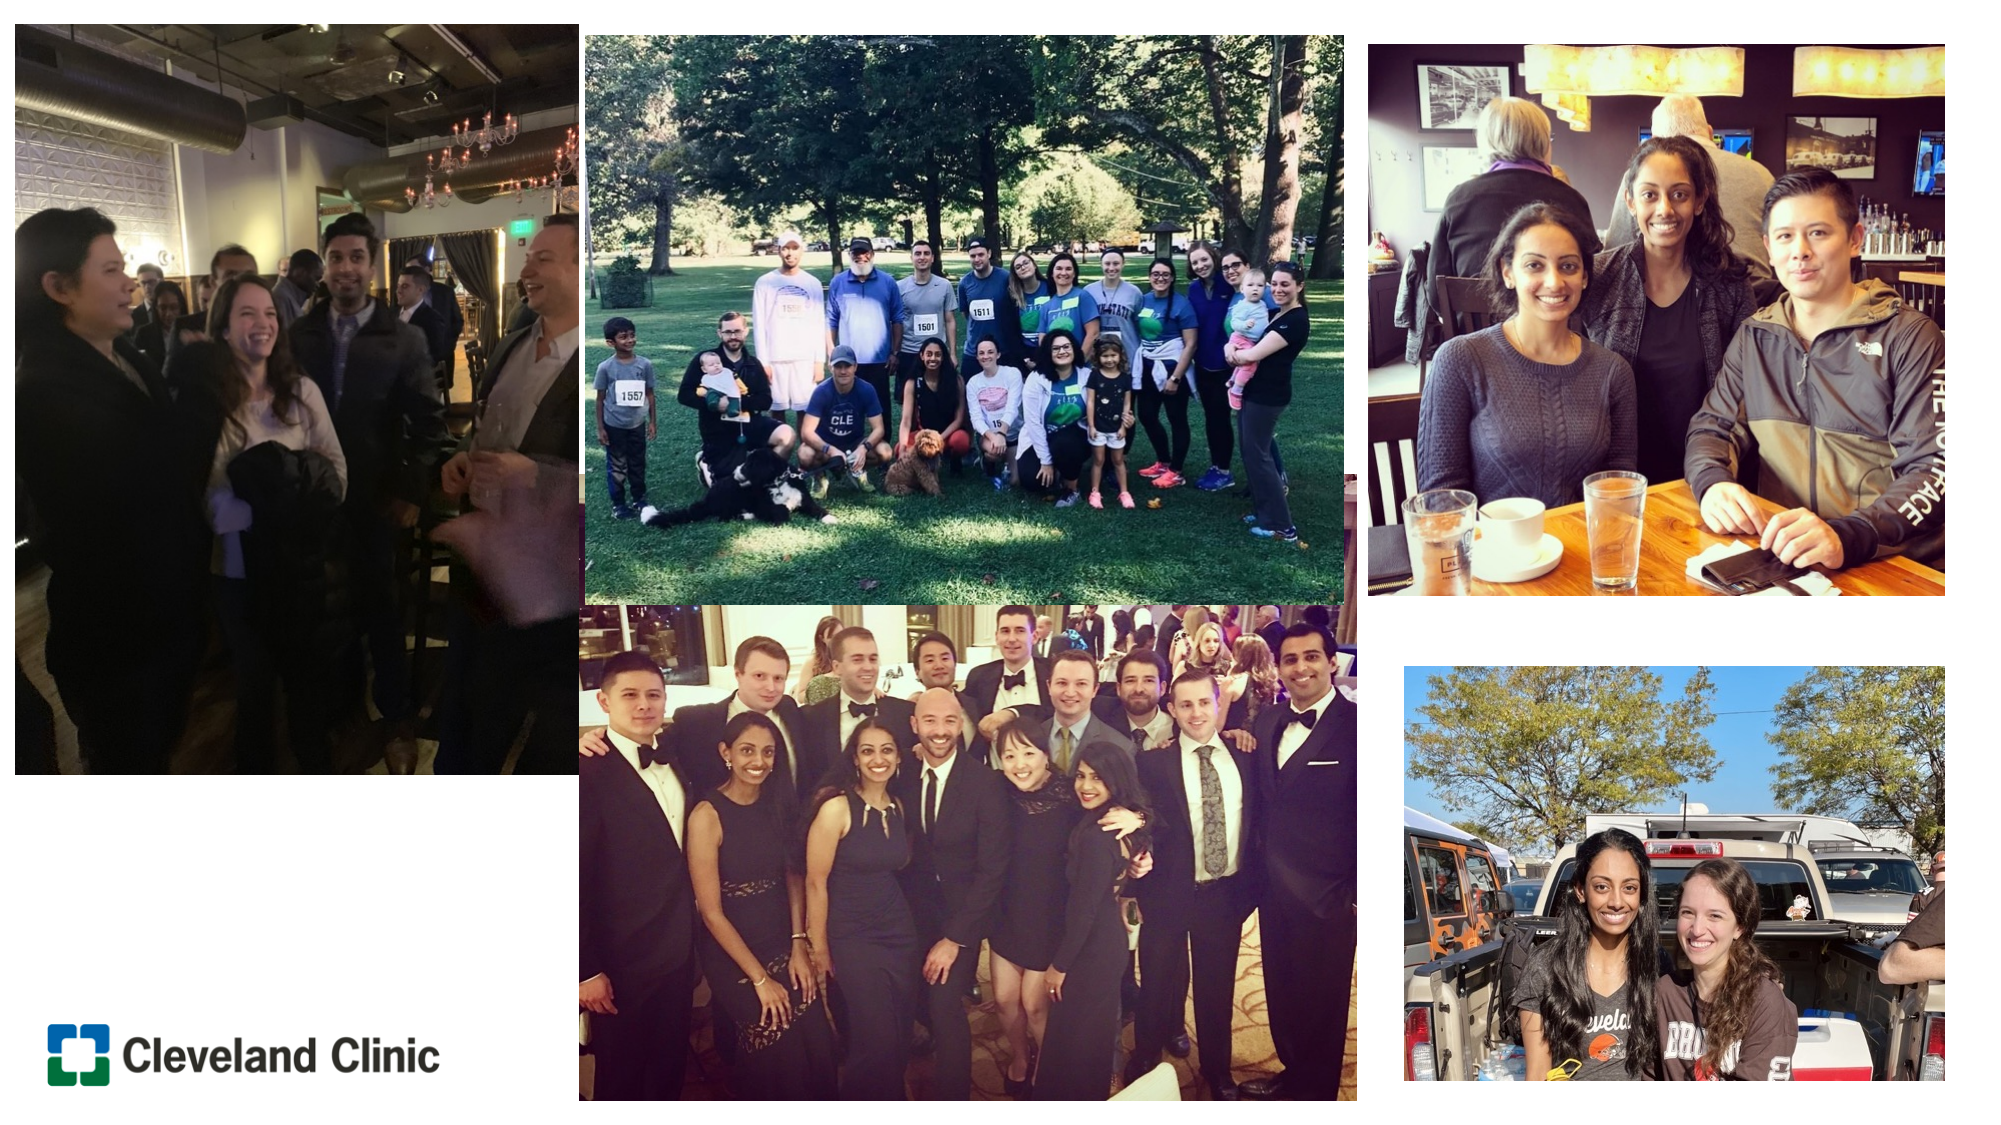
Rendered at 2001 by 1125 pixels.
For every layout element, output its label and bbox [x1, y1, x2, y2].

picture [1404, 666, 1945, 1081]
picture [1368, 44, 1945, 596]
picture [44, 1022, 443, 1090]
picture [15, 24, 1357, 1101]
